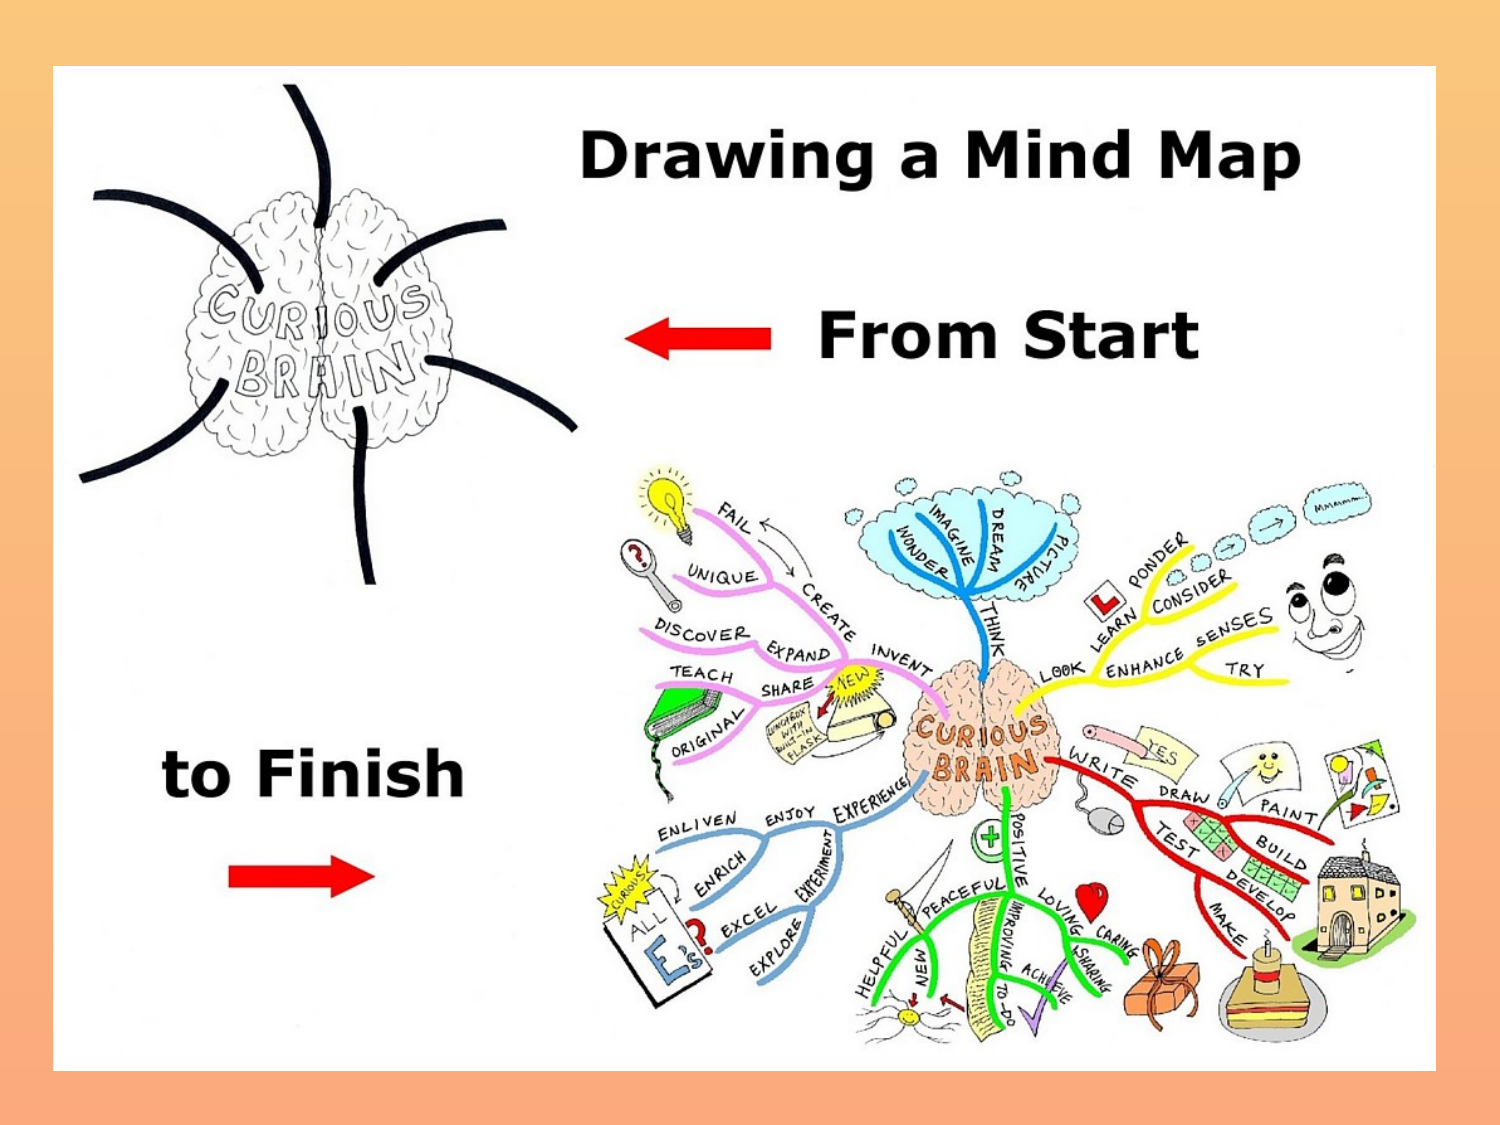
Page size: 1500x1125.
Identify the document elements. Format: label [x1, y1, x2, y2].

picture [52, 66, 1436, 1071]
